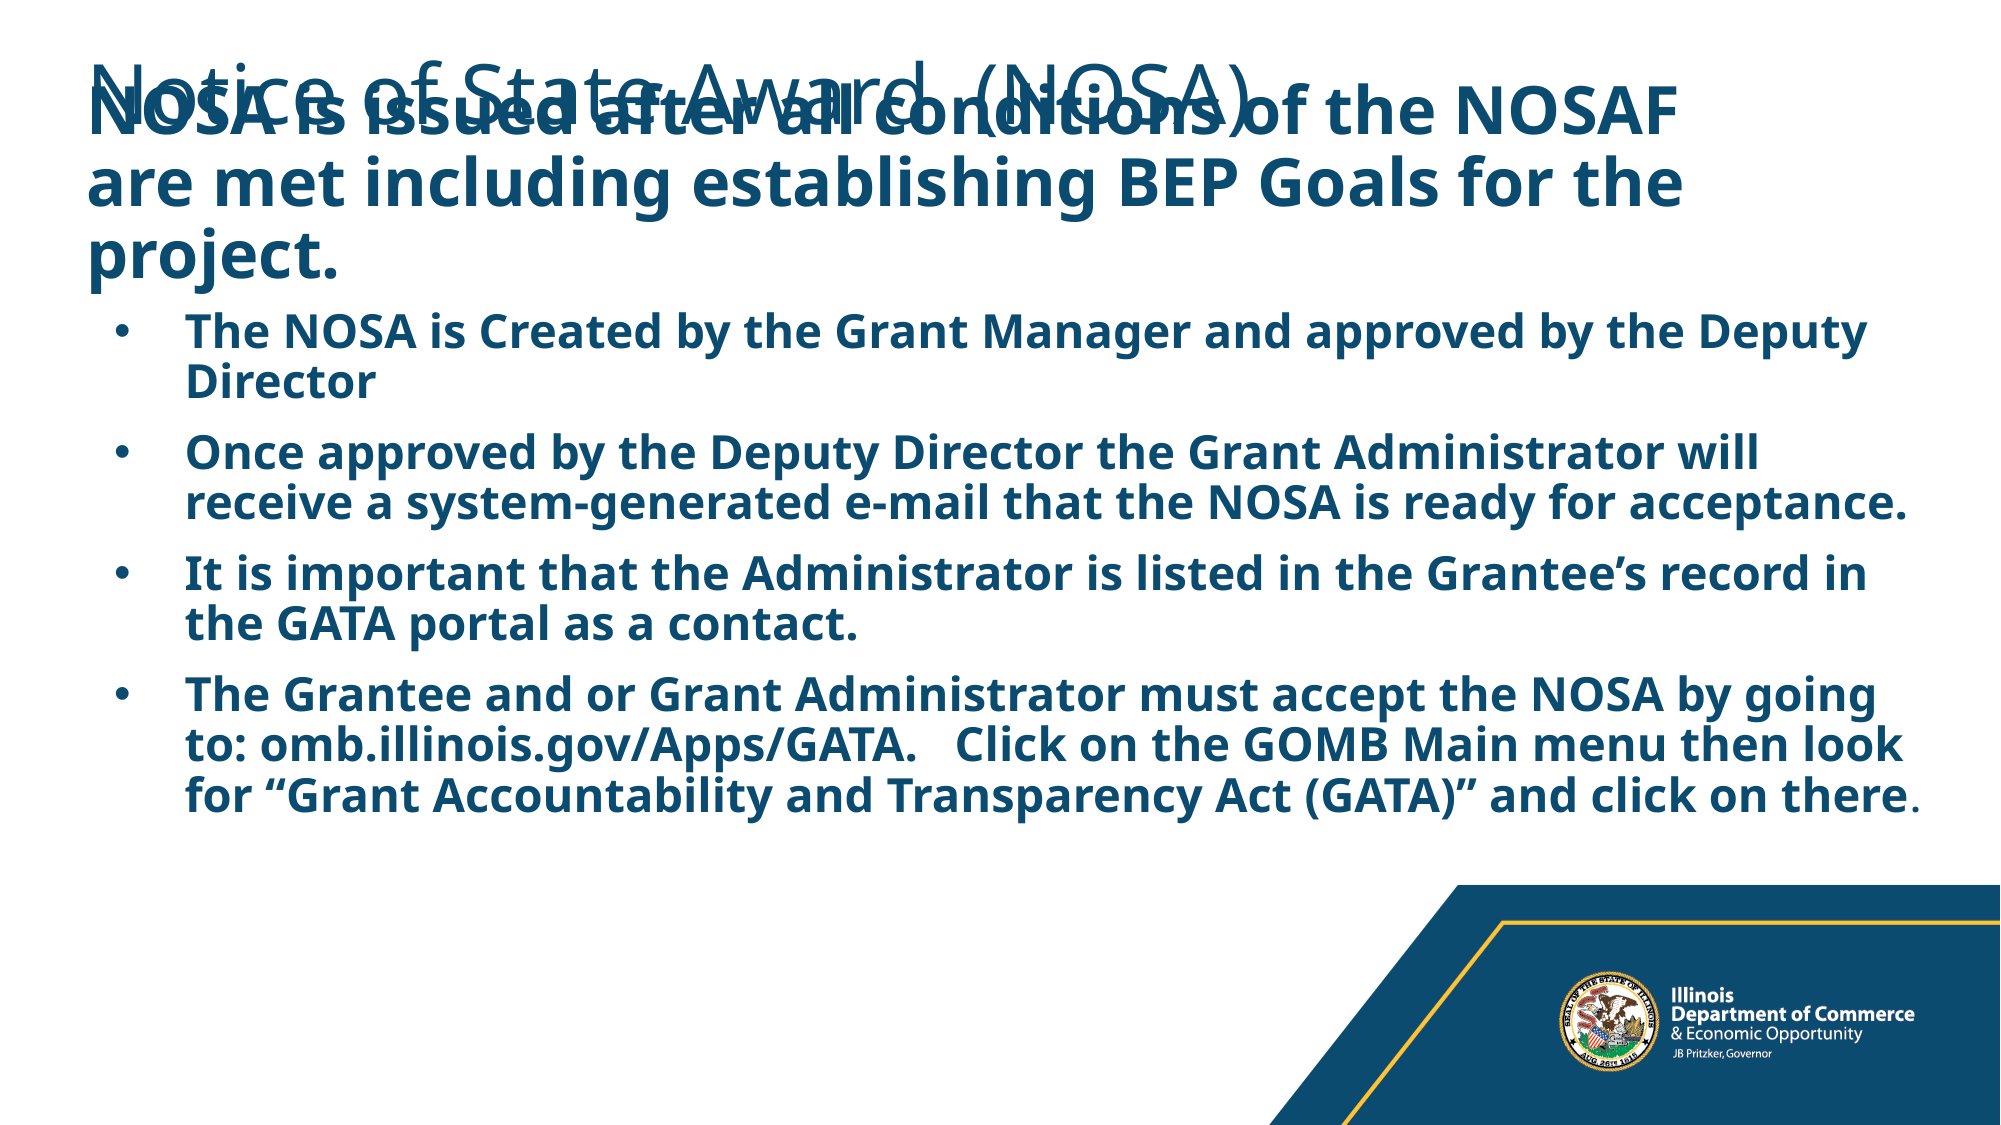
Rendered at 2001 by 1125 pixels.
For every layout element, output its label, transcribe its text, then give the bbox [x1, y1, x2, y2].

picture [0, 0, 2000, 1125]
list NOSA is issued after all conditions of the NOSAF are met including establishing BEP Goals for the project. [71, 147, 1760, 300]
title Notice of State Award (NOSA) [71, 36, 1491, 147]
list The NOSA is Created by the Grant Manager and approved by the Deputy Director Once approved by the Deputy Director the Grant Administrator will receive a system-generated e-mail that the NOSA is ready for acceptance. It is important that the Administrator is listed in the Grantee’s record in the GATA portal as a contact. The Grantee and or Grant Administrator must accept the NOSA by going to: omb.illinois.gov/Apps/GATA. Click on the GOMB Main menu then look for “Grant Accountability and Transparency Act (GATA)” and click on there. [99, 299, 1952, 907]
